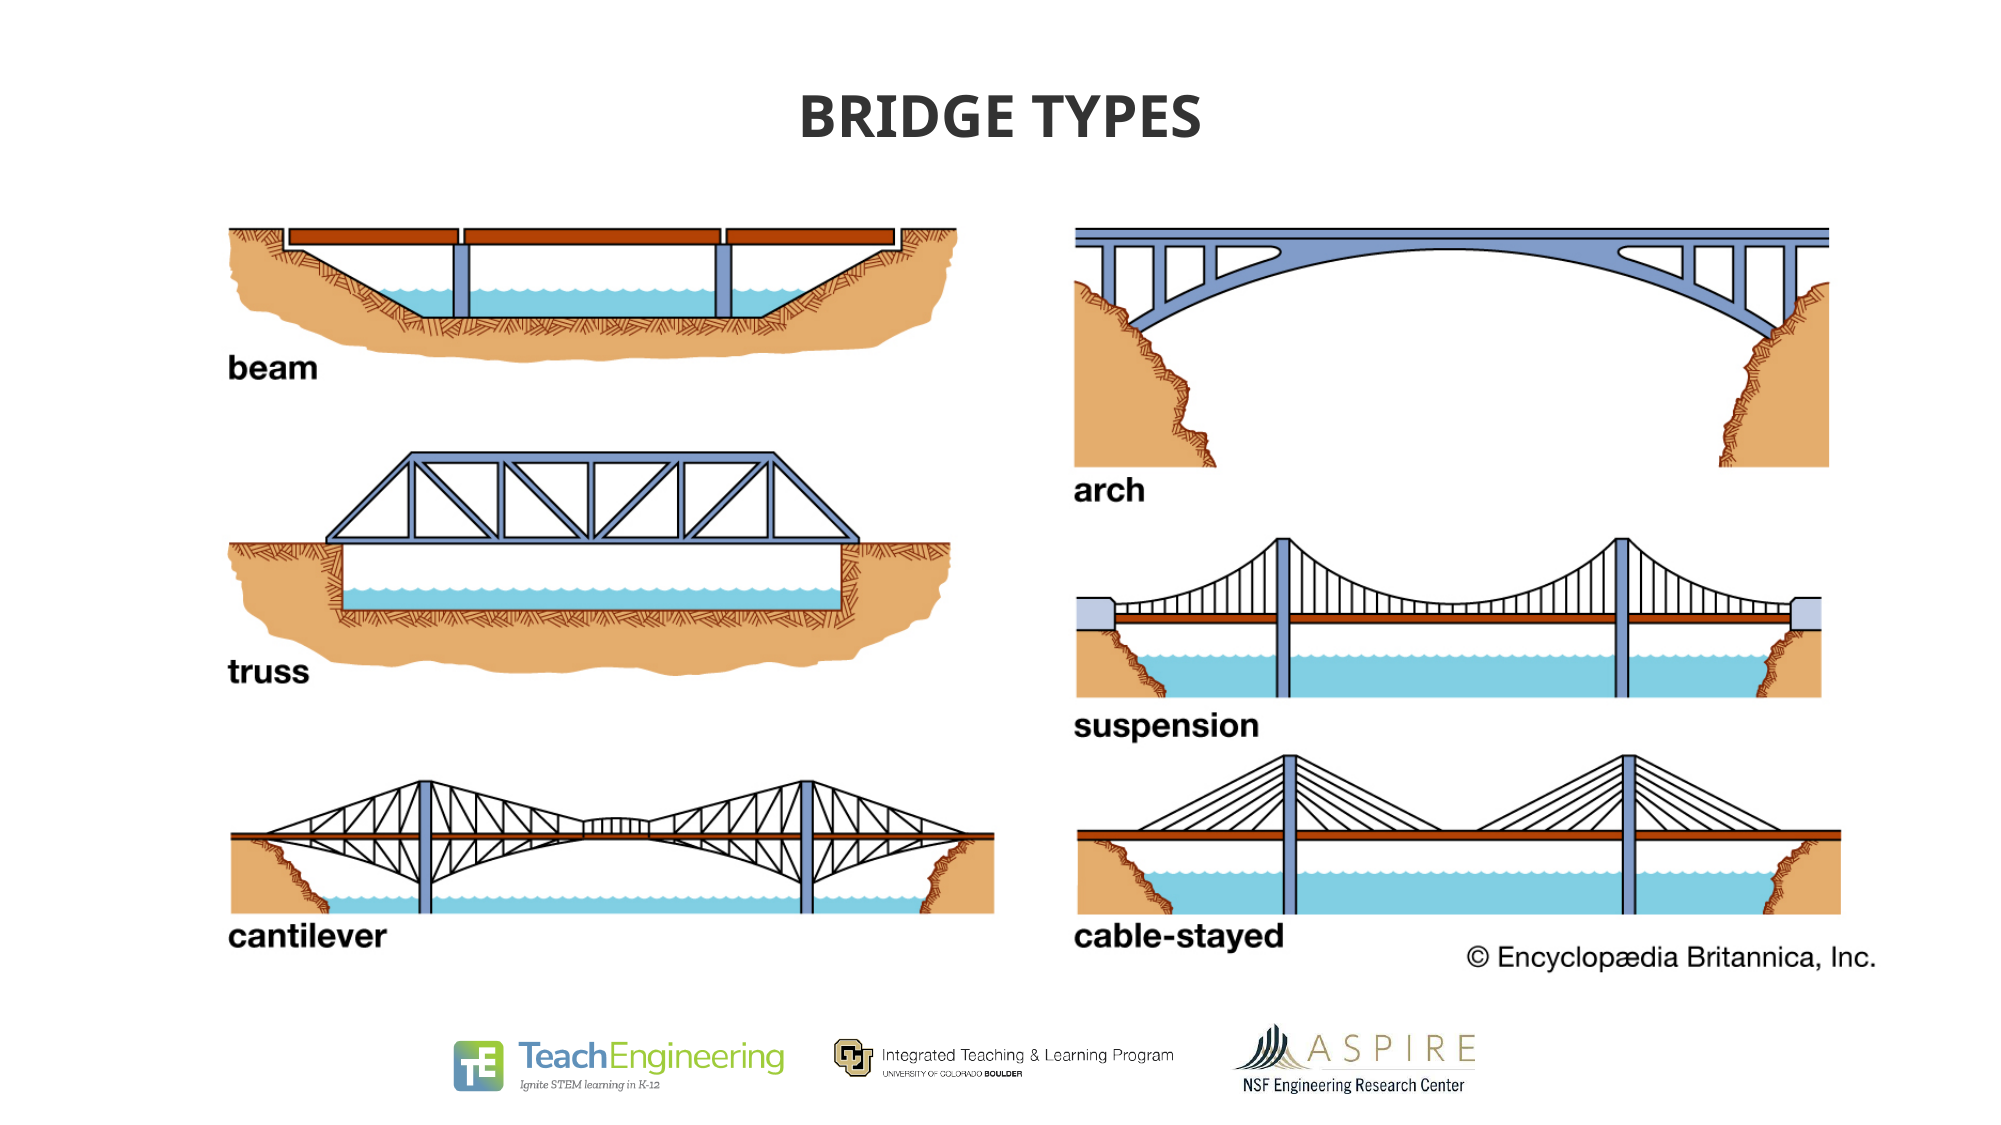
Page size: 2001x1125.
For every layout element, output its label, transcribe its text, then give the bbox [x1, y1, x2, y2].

title BRIDGE TYPES [137, 59, 1863, 169]
picture [439, 1034, 807, 1094]
picture [179, 184, 1889, 983]
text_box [809, 1018, 1475, 1099]
